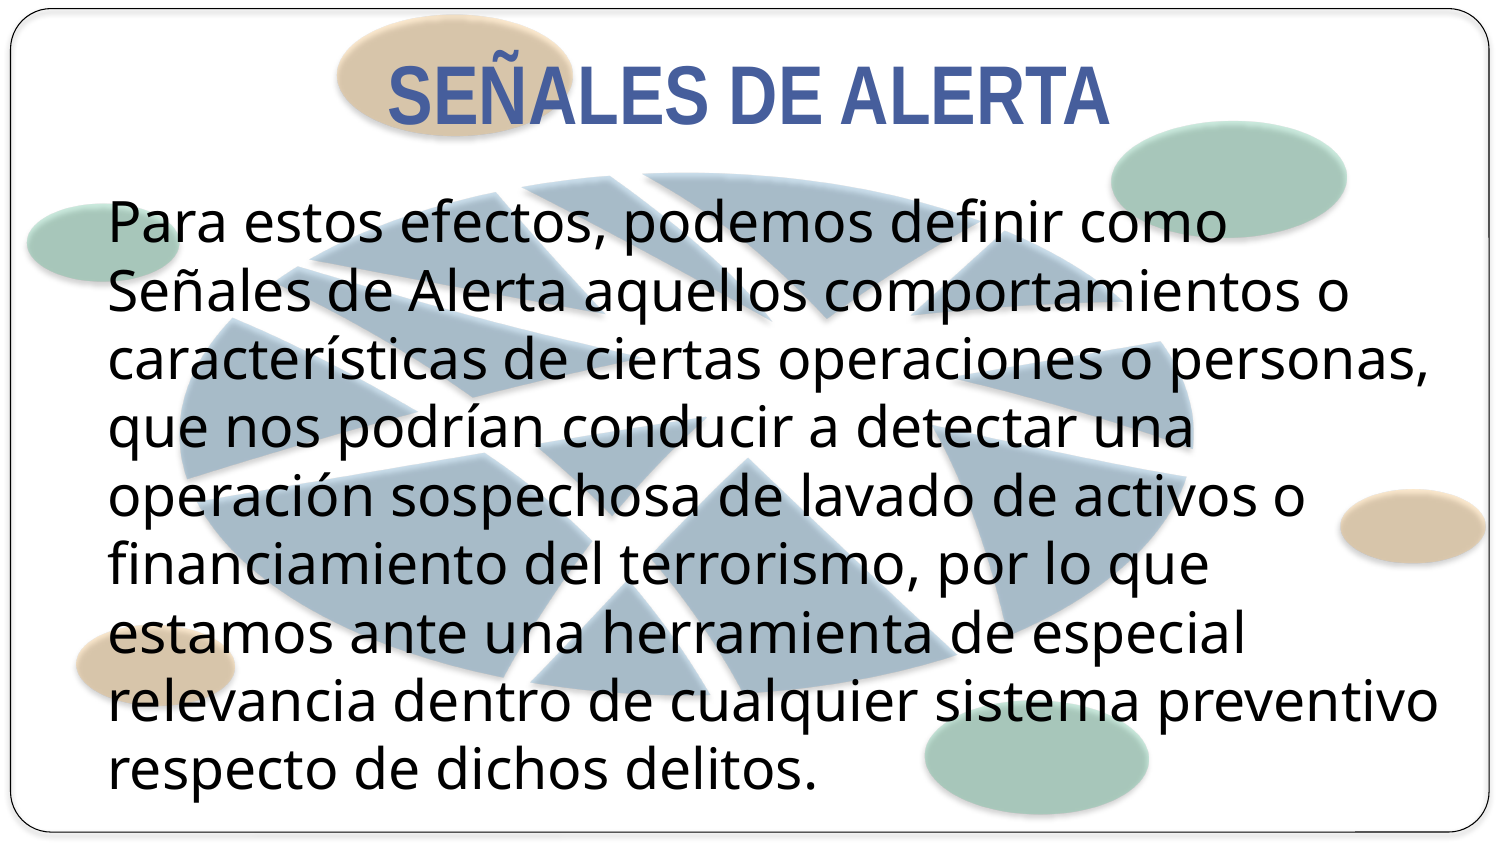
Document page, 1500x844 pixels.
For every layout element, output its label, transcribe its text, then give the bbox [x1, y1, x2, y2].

list Para estos efectos, podemos definir como Señales de Alerta aquellos comportamientos o características de ciertas operaciones o personas, que nos podrían conducir a detectar una operación sospechosa de lavado de activos o financiamiento del terrorismo, por lo que estamos ante una herramienta de especial relevancia dentro de cualquier sistema preventivo respecto de dichos delitos. [41, 178, 1459, 812]
title SEÑALES DE ALERTA [41, 33, 1459, 175]
